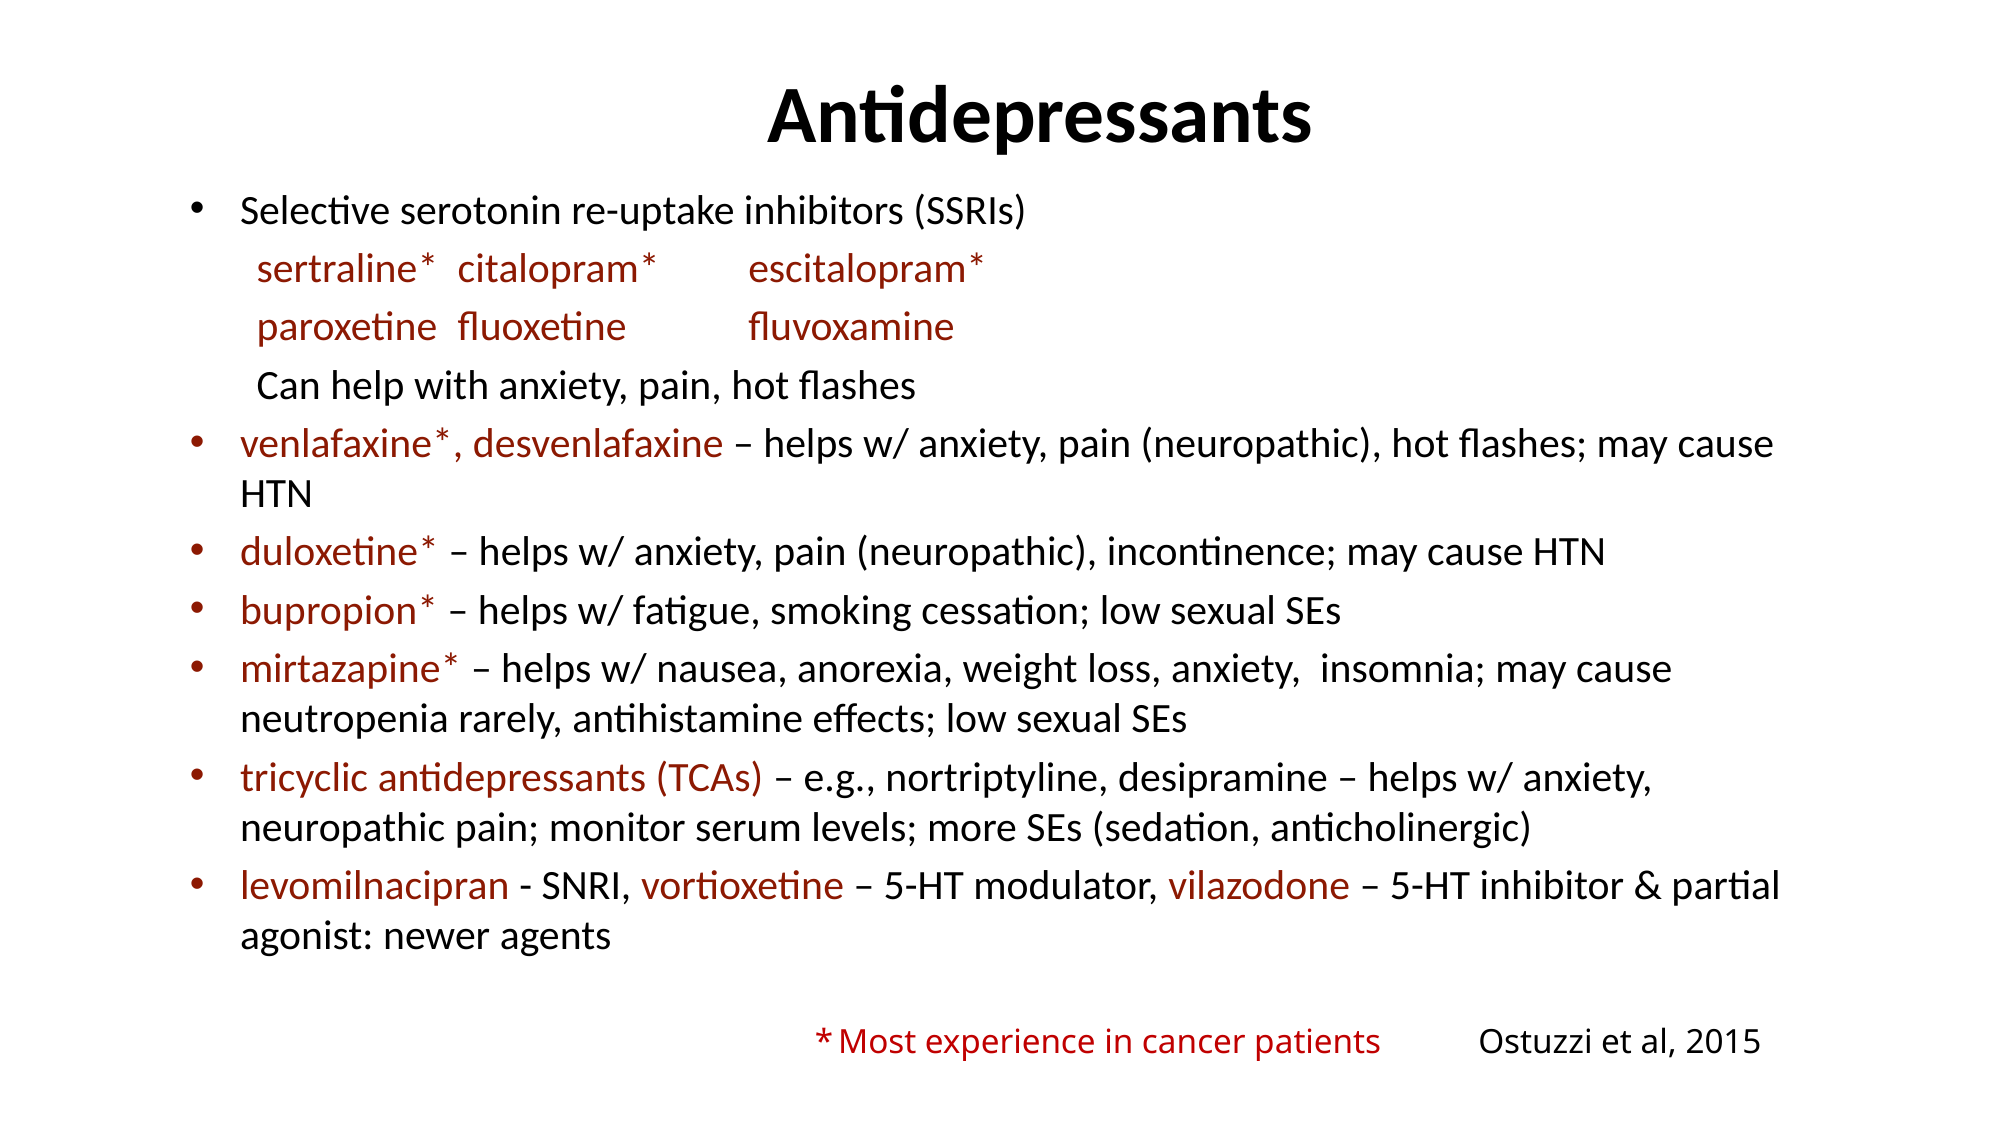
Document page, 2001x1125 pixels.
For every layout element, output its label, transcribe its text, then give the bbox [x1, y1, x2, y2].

text_box * Most experience in cancer patients Ostuzzi et al, 2015 [800, 1012, 1813, 1068]
title Antidepressants [422, 37, 1660, 174]
list Selective serotonin re-uptake inhibitors (SSRIs) sertraline* citalopram* escitalopram* paroxetine fluoxetine fluvoxamine Can help with anxiety, pain, hot flashes venlafaxine*, desvenlafaxine – helps w/ anxiety, pain (neuropathic), hot flashes; may cause HTN duloxetine* – helps w/ anxiety, pain (neuropathic), incontinence; may cause HTN bupropion* – helps w/ fatigue, smoking cessation; low sexual SEs mirtazapine* – helps w/ nausea, anorexia, weight loss, anxiety, insomnia; may cause neutropenia rarely, antihistamine effects; low sexual SEs tricyclic antidepressants (TCAs) – e.g., nortriptyline, desipramine – helps w/ anxiety, neuropathic pain; monitor serum levels; more SEs (sedation, anticholinergic) levomilnacipran - SNRI, vortioxetine – 5-HT modulator, vilazodone – 5-HT inhibitor & partial agonist: newer agents [174, 174, 1850, 1068]
